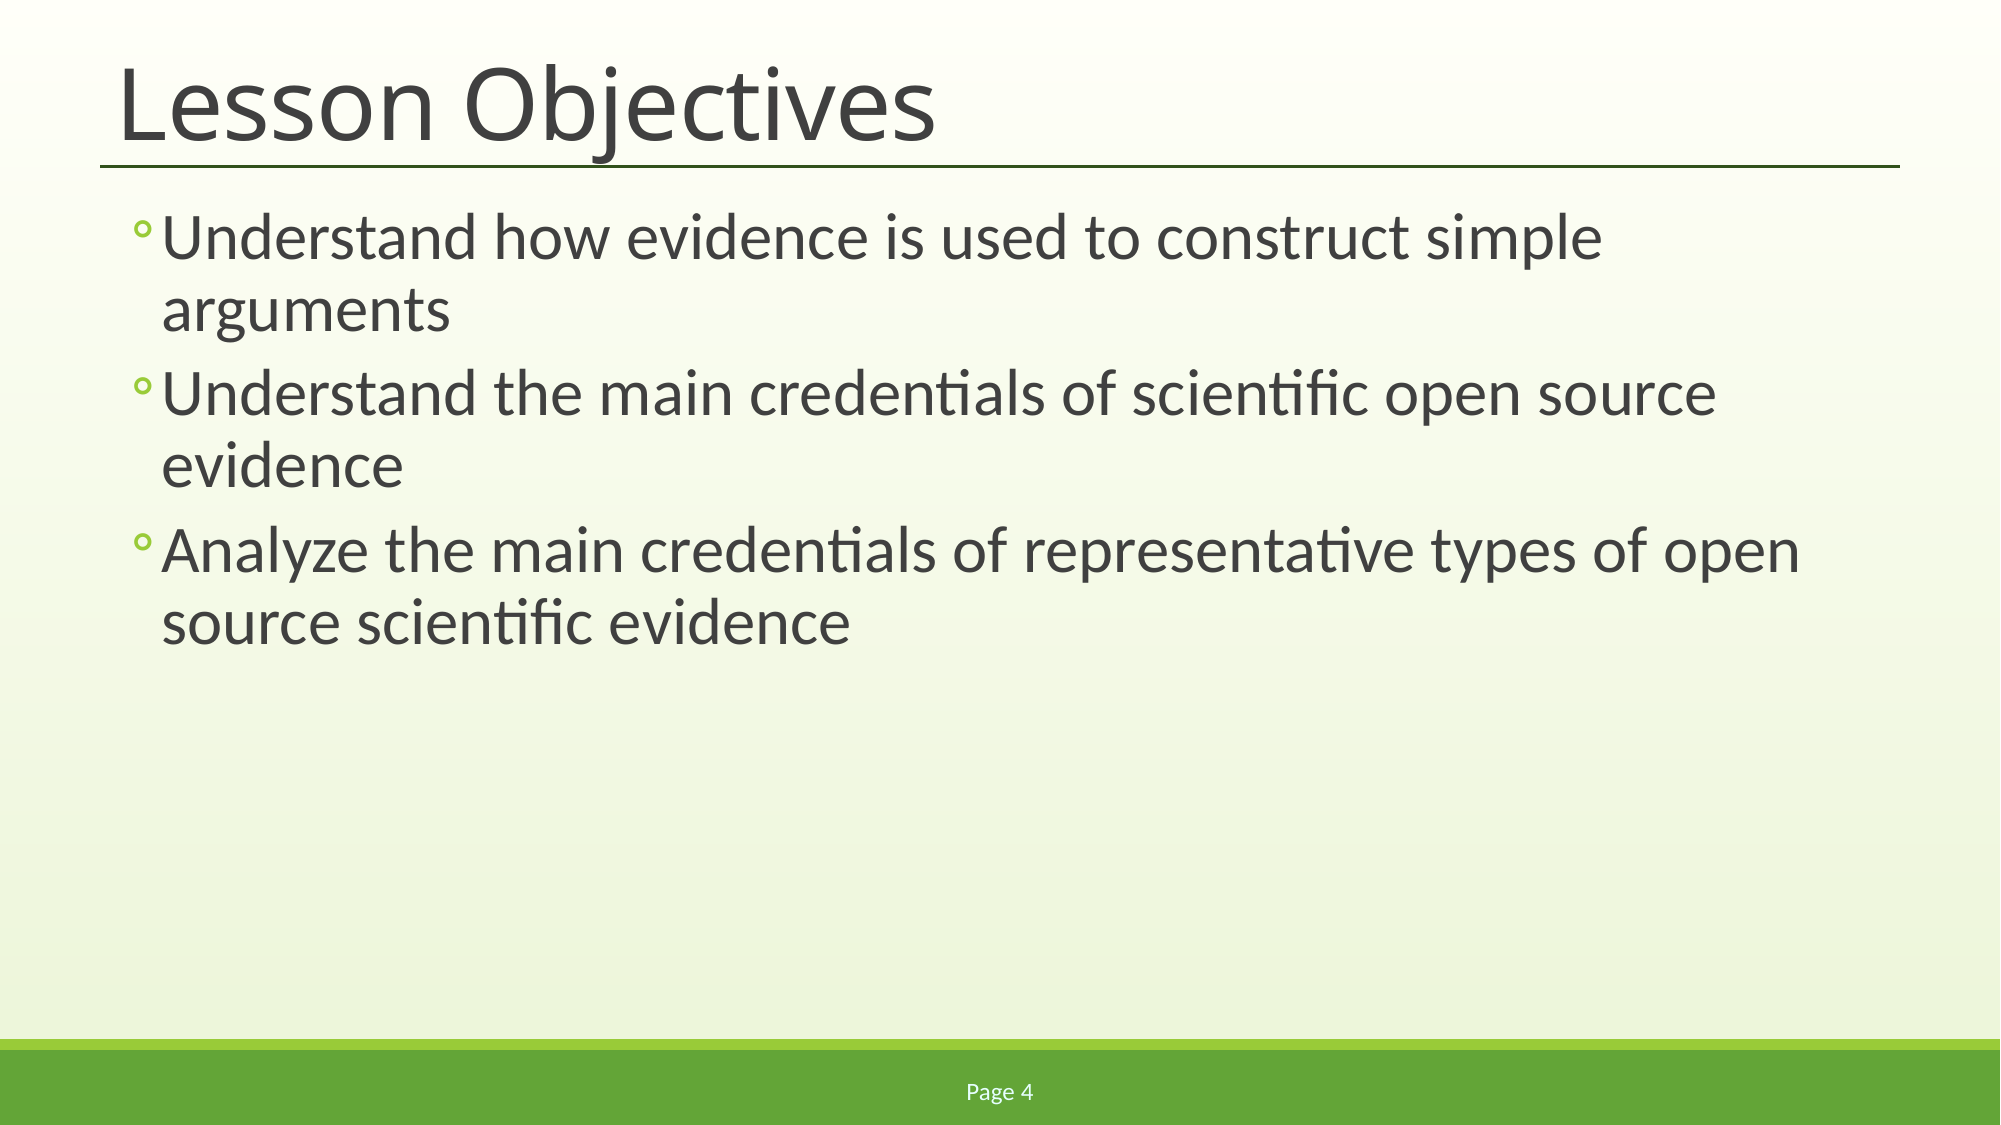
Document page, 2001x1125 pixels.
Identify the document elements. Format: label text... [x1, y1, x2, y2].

list Understand how evidence is used to construct simple arguments Understand the main credentials of scientific open source evidence Analyze the main credentials of representative types of open source scientific evidence [98, 194, 1901, 1018]
title Lesson Objectives [100, 47, 1901, 169]
